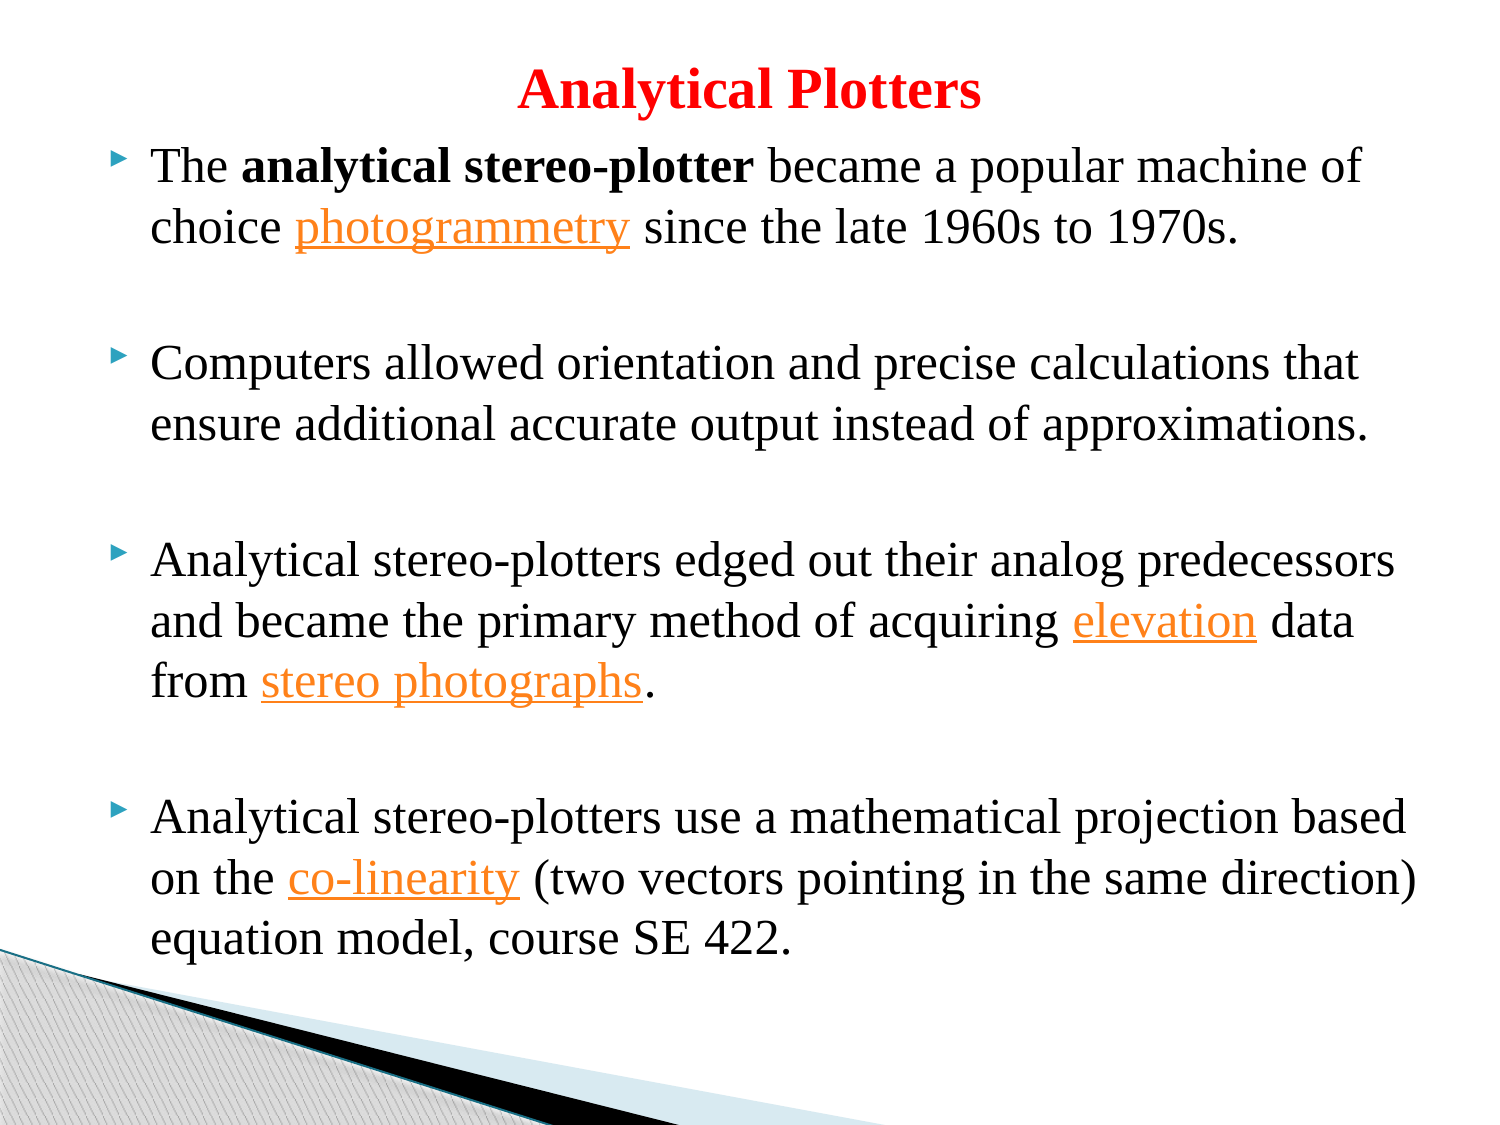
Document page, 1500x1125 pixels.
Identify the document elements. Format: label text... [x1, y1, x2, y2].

title Analytical Plotters [75, 45, 1425, 125]
list The analytical stereo-plotter became a popular machine of choice photogrammetry since the late 1960s to 1970s. Computers allowed orientation and precise calculations that ensure additional accurate output instead of approximations. Analytical stereo-plotters edged out their analog predecessors and became the primary method of acquiring elevation data from stereo photographs. Analytical stereo-plotters use a mathematical projection based on the co-linearity (two vectors pointing in the same direction) equation model, course SE 422. [75, 125, 1450, 986]
